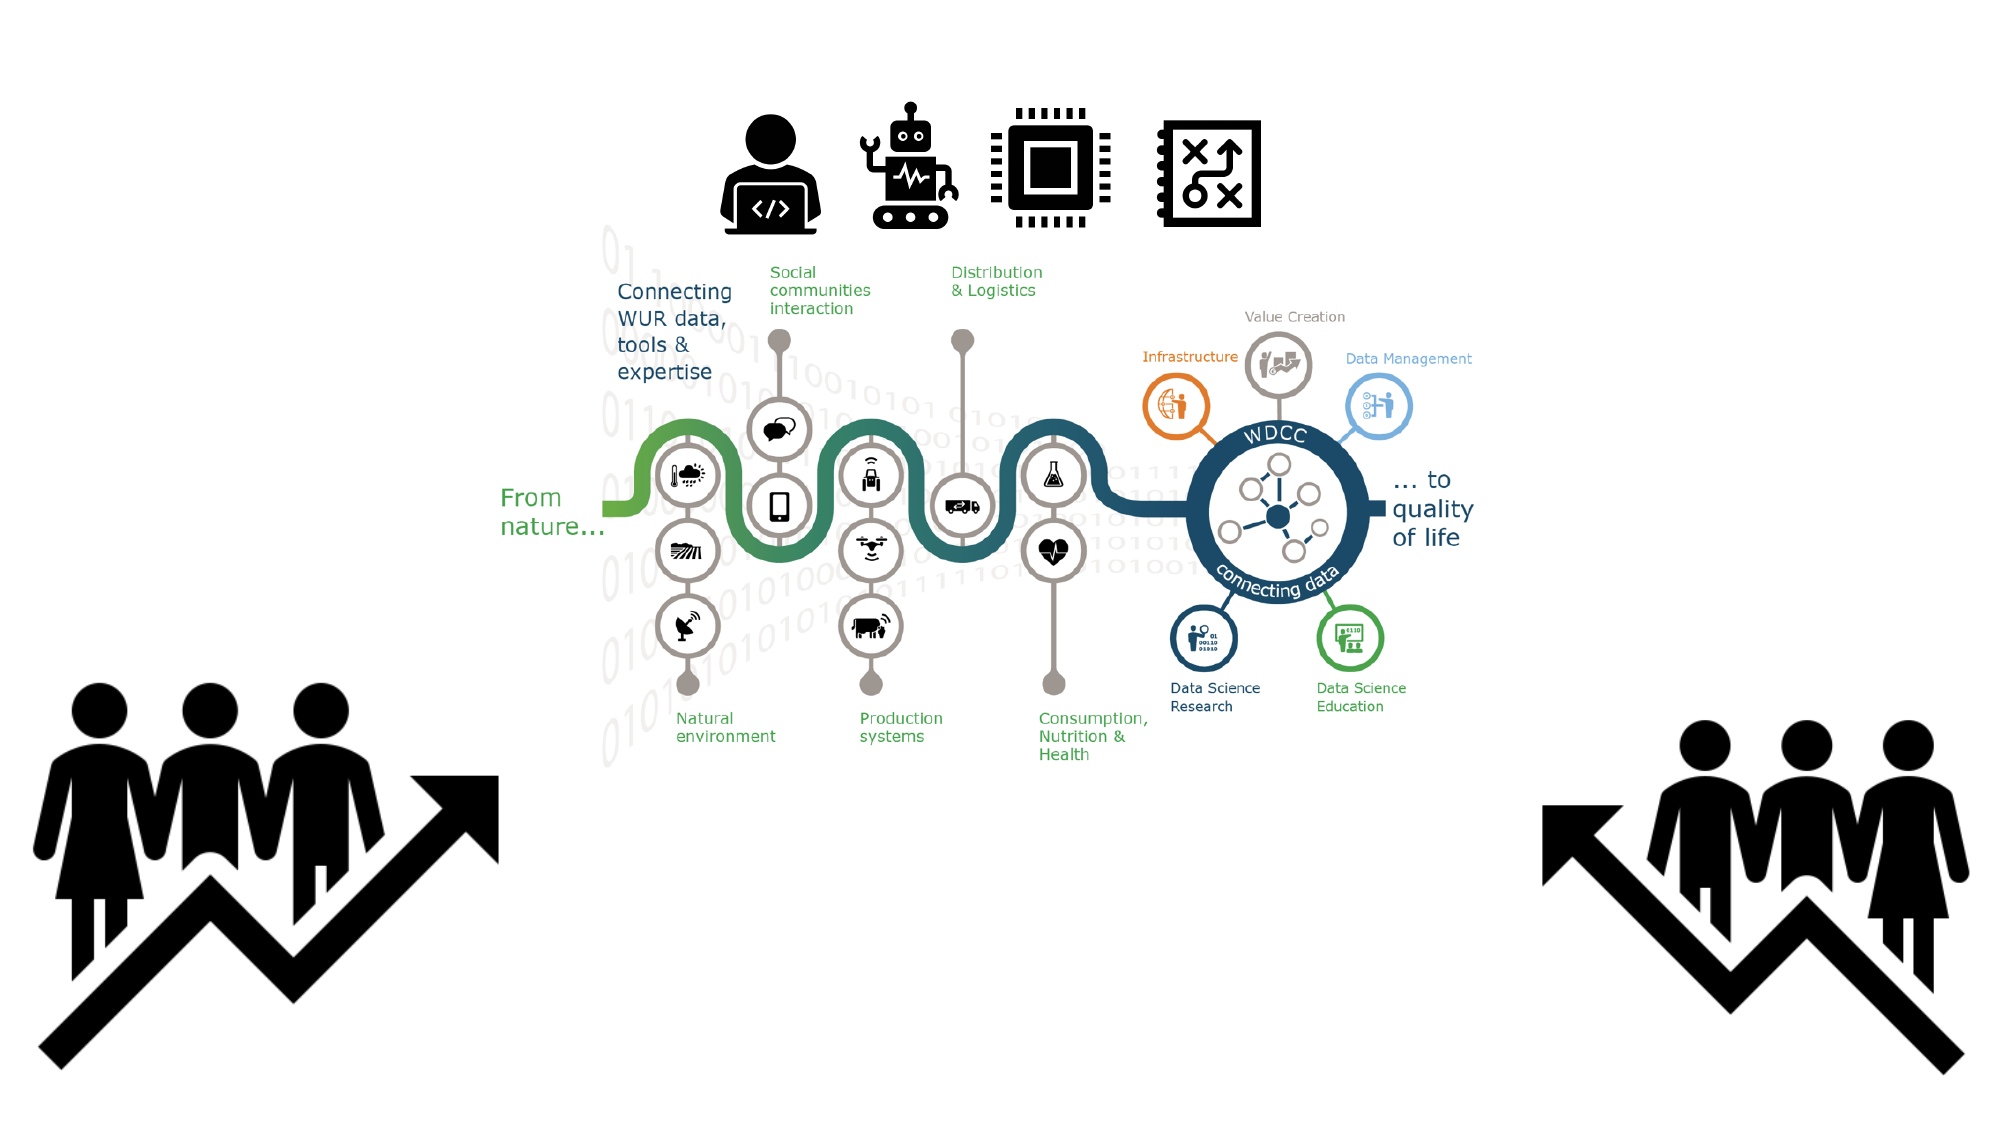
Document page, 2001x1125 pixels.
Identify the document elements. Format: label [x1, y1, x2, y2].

picture [484, 92, 1498, 805]
picture [1512, 644, 2000, 1125]
list [0, 600, 532, 1125]
